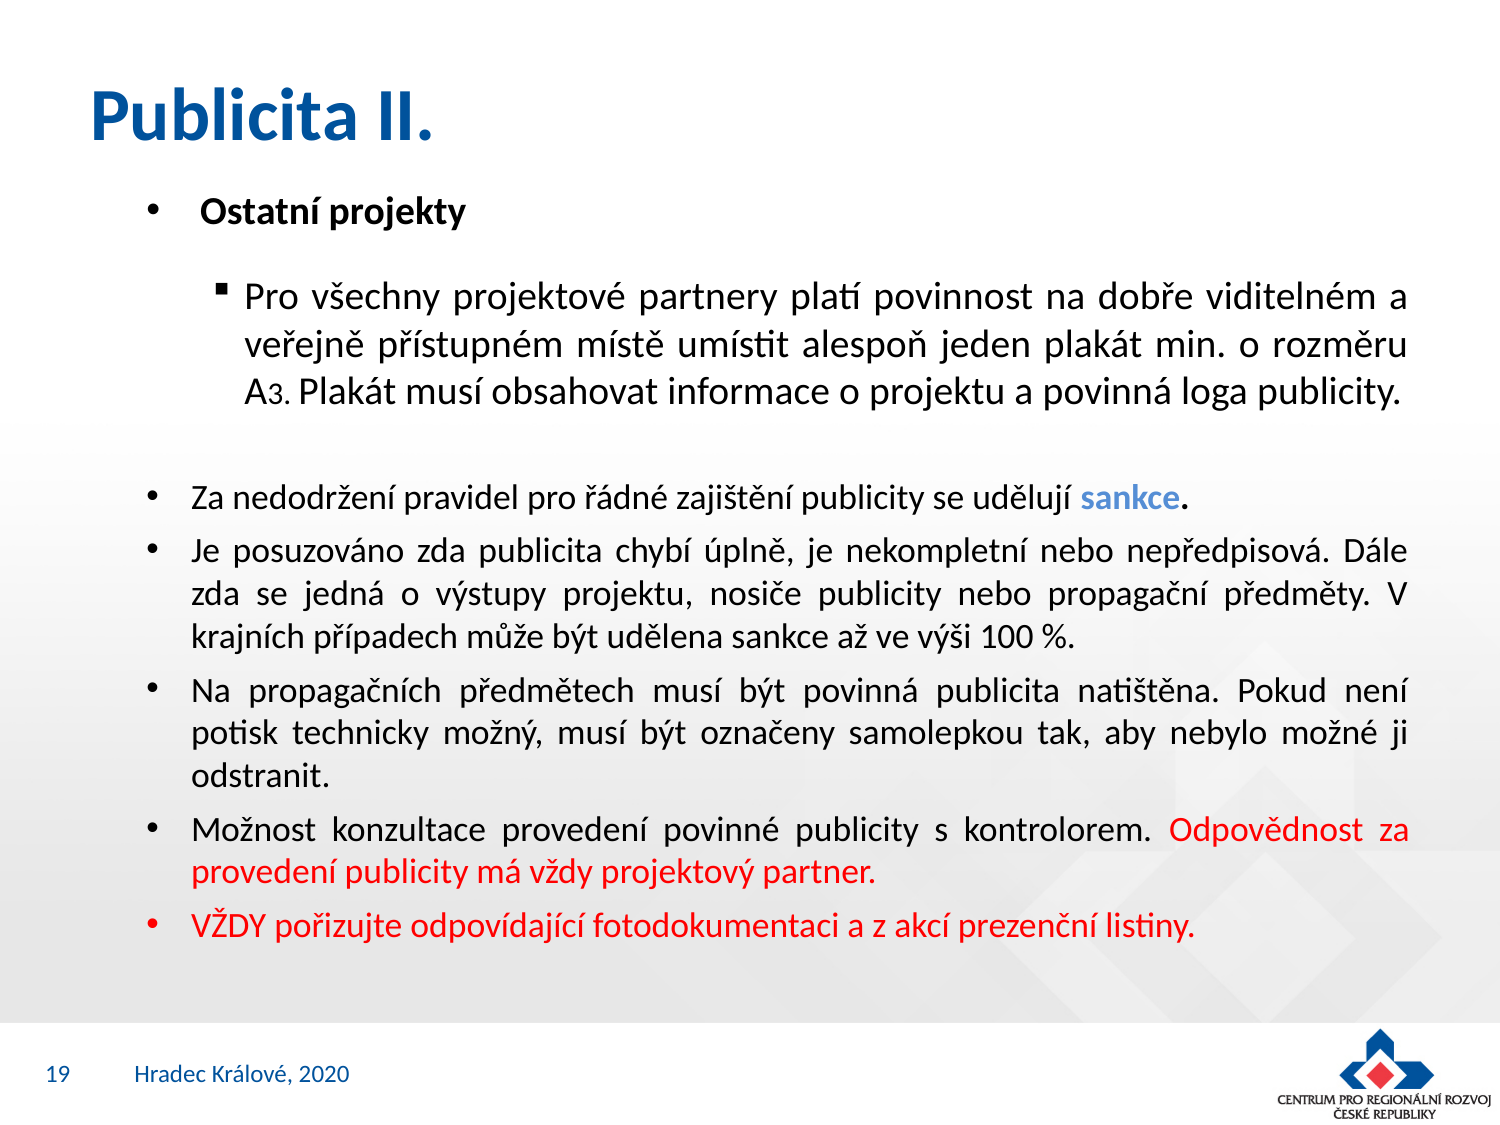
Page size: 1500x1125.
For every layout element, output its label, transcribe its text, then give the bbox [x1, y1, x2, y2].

picture [0, 0, 1500, 1125]
list Ostatní projekty Pro všechny projektové partnery platí povinnost na dobře viditelném a veřejně přístupném místě umístit alespoň jeden plakát min. o rozměru A3. Plakát musí obsahovat informace o projektu a povinná loga publicity. Za nedodržení pravidel pro řádné zajištění publicity se udělují sankce. Je posuzováno zda publicita chybí úplně, je nekompletní nebo nepředpisová. Dále zda se jedná o výstupy projektu, nosiče publicity nebo propagační předměty. V krajních případech může být udělena sankce až ve výši 100 %. Na propagačních předmětech musí být povinná publicita natištěna. Pokud není potisk technicky možný, musí být označeny samolepkou tak, aby nebylo možné ji odstranit. Možnost konzultace provedení povinné publicity s kontrolorem. Odpovědnost za provedení publicity má vždy projektový partner. VŽDY pořizujte odpovídající fotodokumentaci a z akcí prezenční listiny. [131, 178, 1425, 1005]
slide_number 19 [30, 1042, 113, 1103]
title Publicita II. [75, 42, 1425, 178]
footer Hradec Králové, 2020 [119, 1042, 988, 1103]
